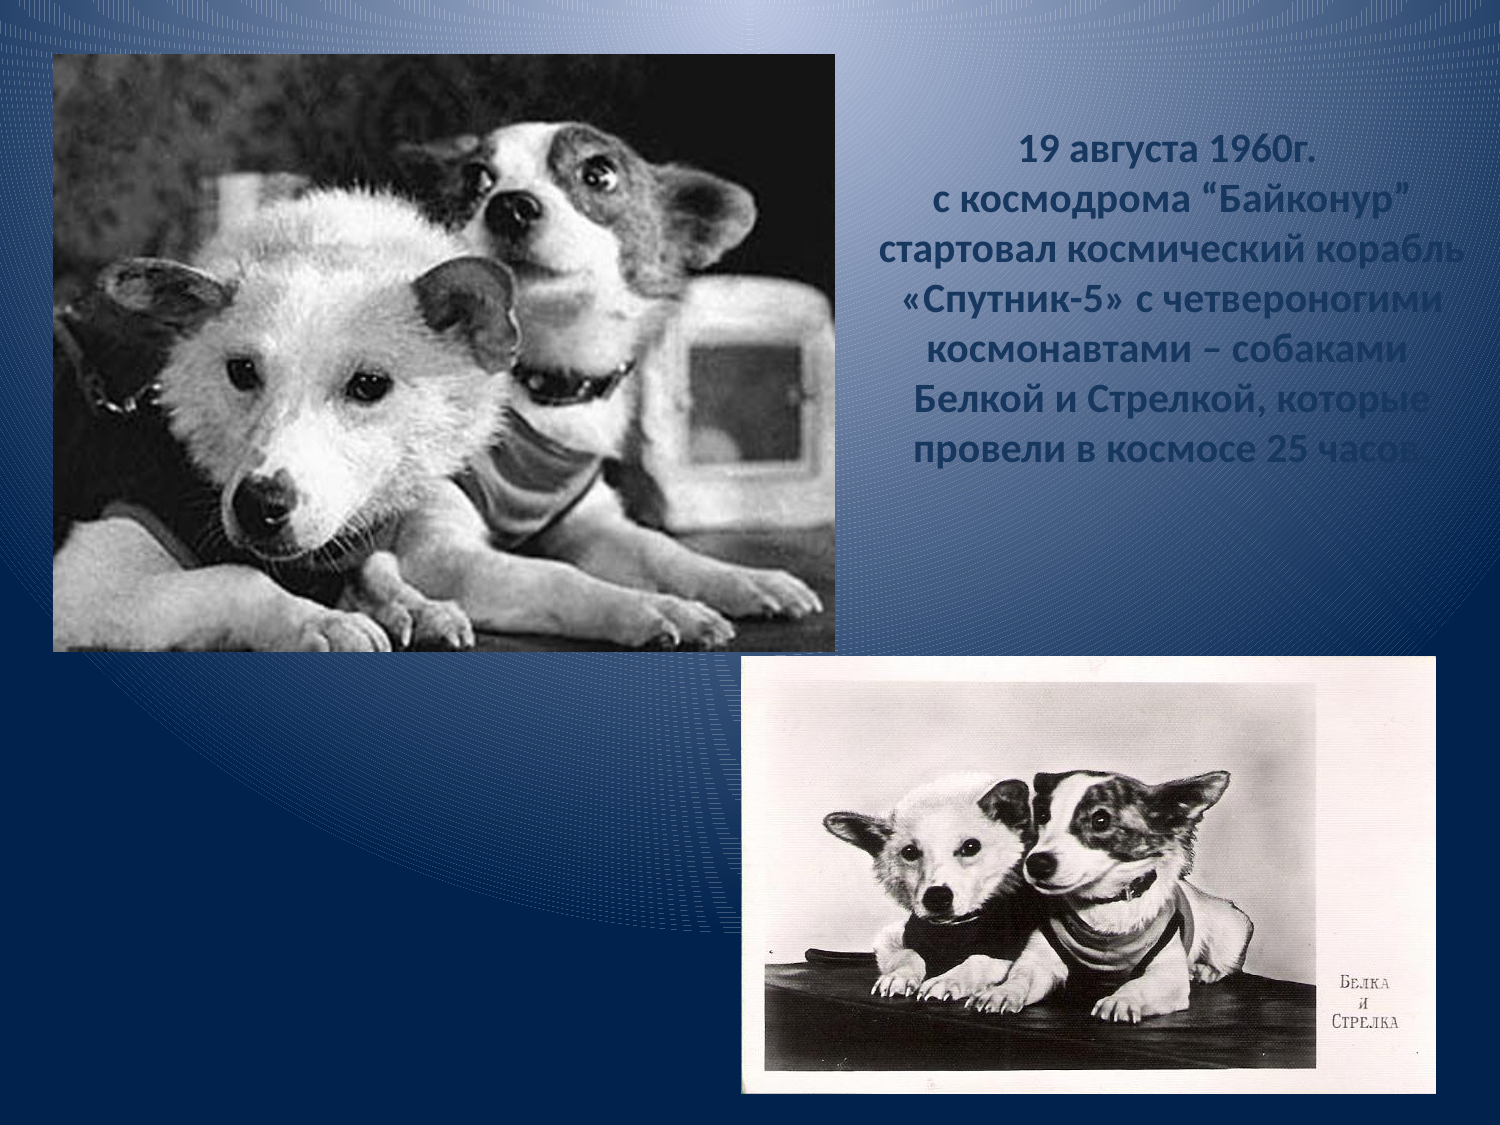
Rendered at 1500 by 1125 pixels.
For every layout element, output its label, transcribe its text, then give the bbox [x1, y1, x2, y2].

picture [52, 54, 835, 652]
text_box 19 августа 1960г. с космодрома “Байконур” стартовал космический корабль «Спутник-5» с четвероногими космонавтами – собаками Белкой и Стрелкой, которые провели в космосе 25 часов. [844, 113, 1500, 479]
picture [740, 656, 1436, 1095]
